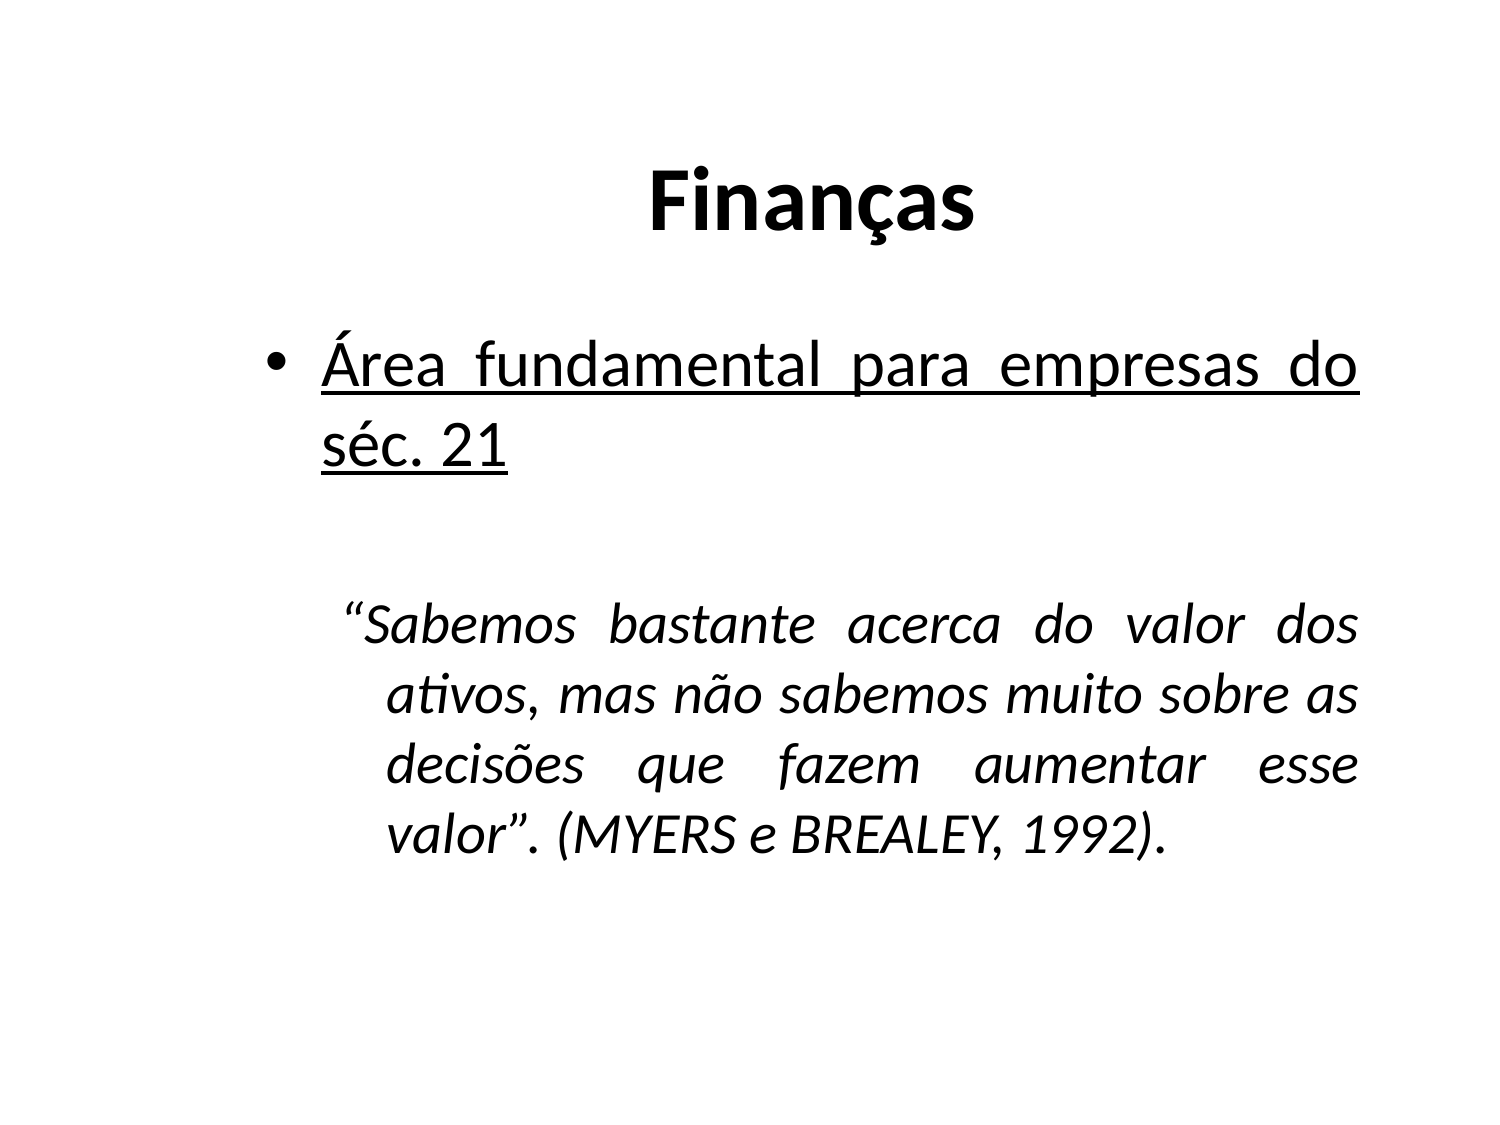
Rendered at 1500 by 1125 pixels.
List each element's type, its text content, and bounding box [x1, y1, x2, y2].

title Finanças [174, 75, 1450, 313]
list Área fundamental para empresas do séc. 21 “Sabemos bastante acerca do valor dos ativos, mas não sabemos muito sobre as decisões que fazem aumentar esse valor”. (MYERS e BREALEY, 1992). [249, 312, 1375, 1013]
